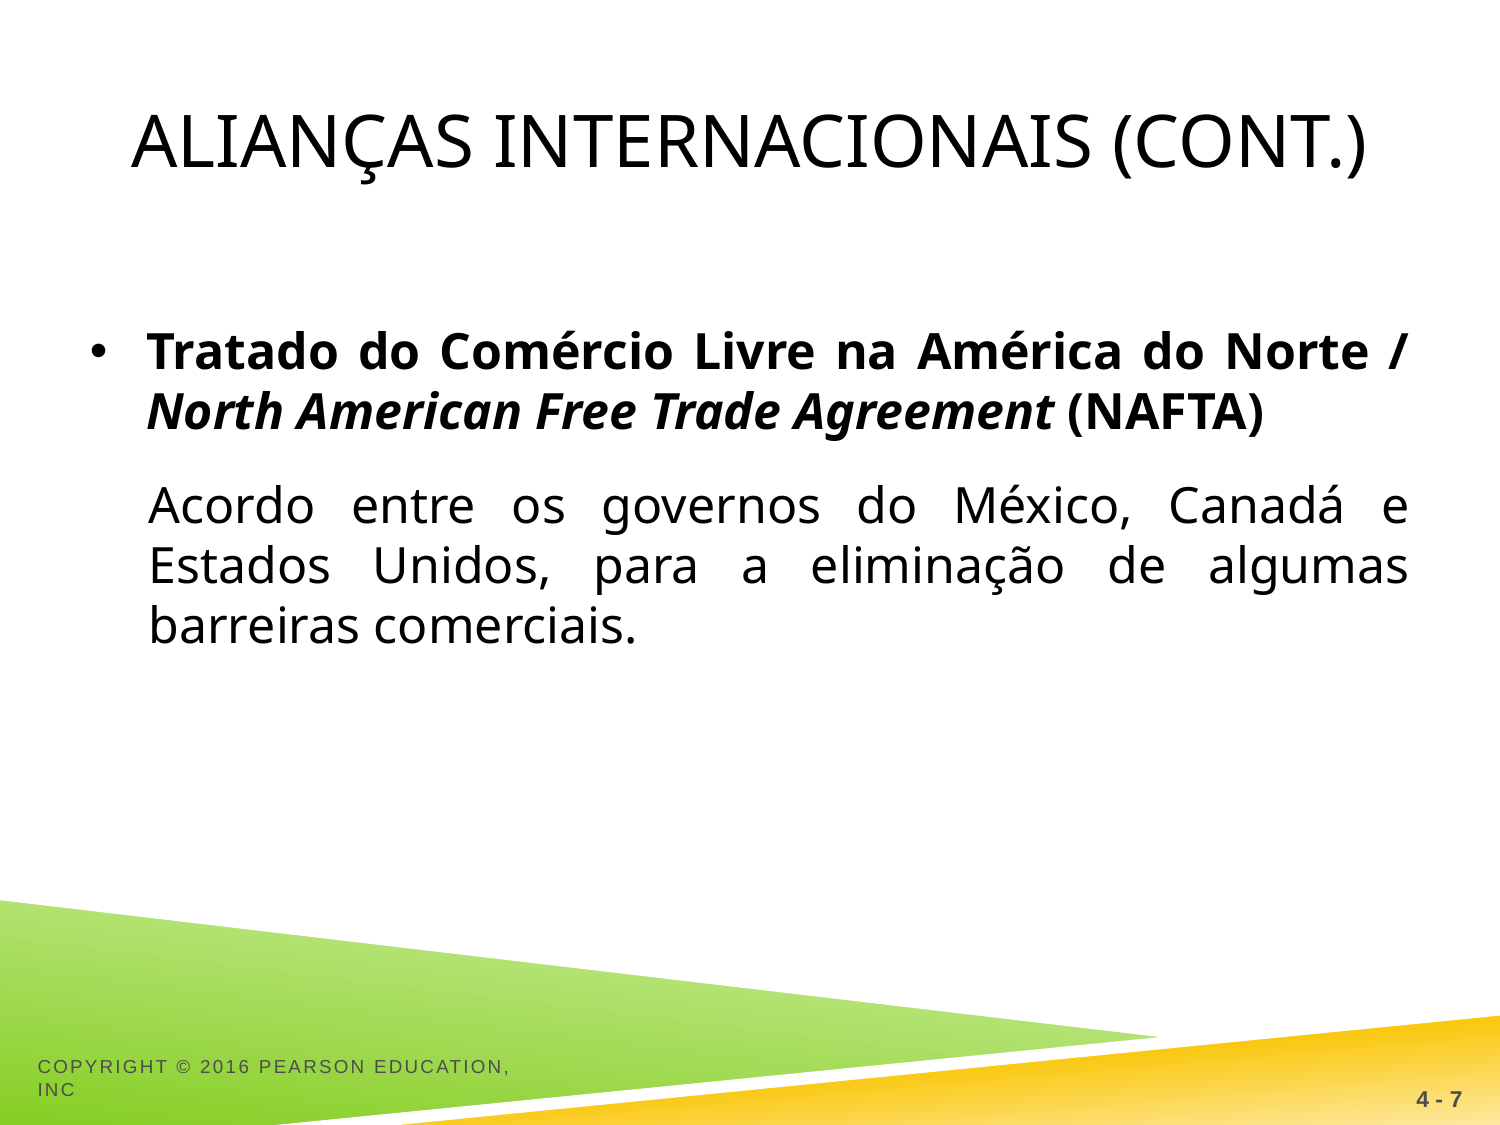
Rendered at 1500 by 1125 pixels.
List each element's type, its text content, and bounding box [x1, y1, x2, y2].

footer Copyright © 2016 Pearson Education, Inc [37, 1025, 550, 1100]
slide_number 4 - 7 [1387, 1052, 1463, 1113]
text_box Tratado do Comércio Livre na América do Norte / North American Free Trade Agreement (NAFTA) Acordo entre os governos do México, Canadá e Estados Unidos, para a eliminação de algumas barreiras comerciais. [74, 312, 1425, 1005]
title Alianças internacionais (cont.) [112, 45, 1388, 233]
